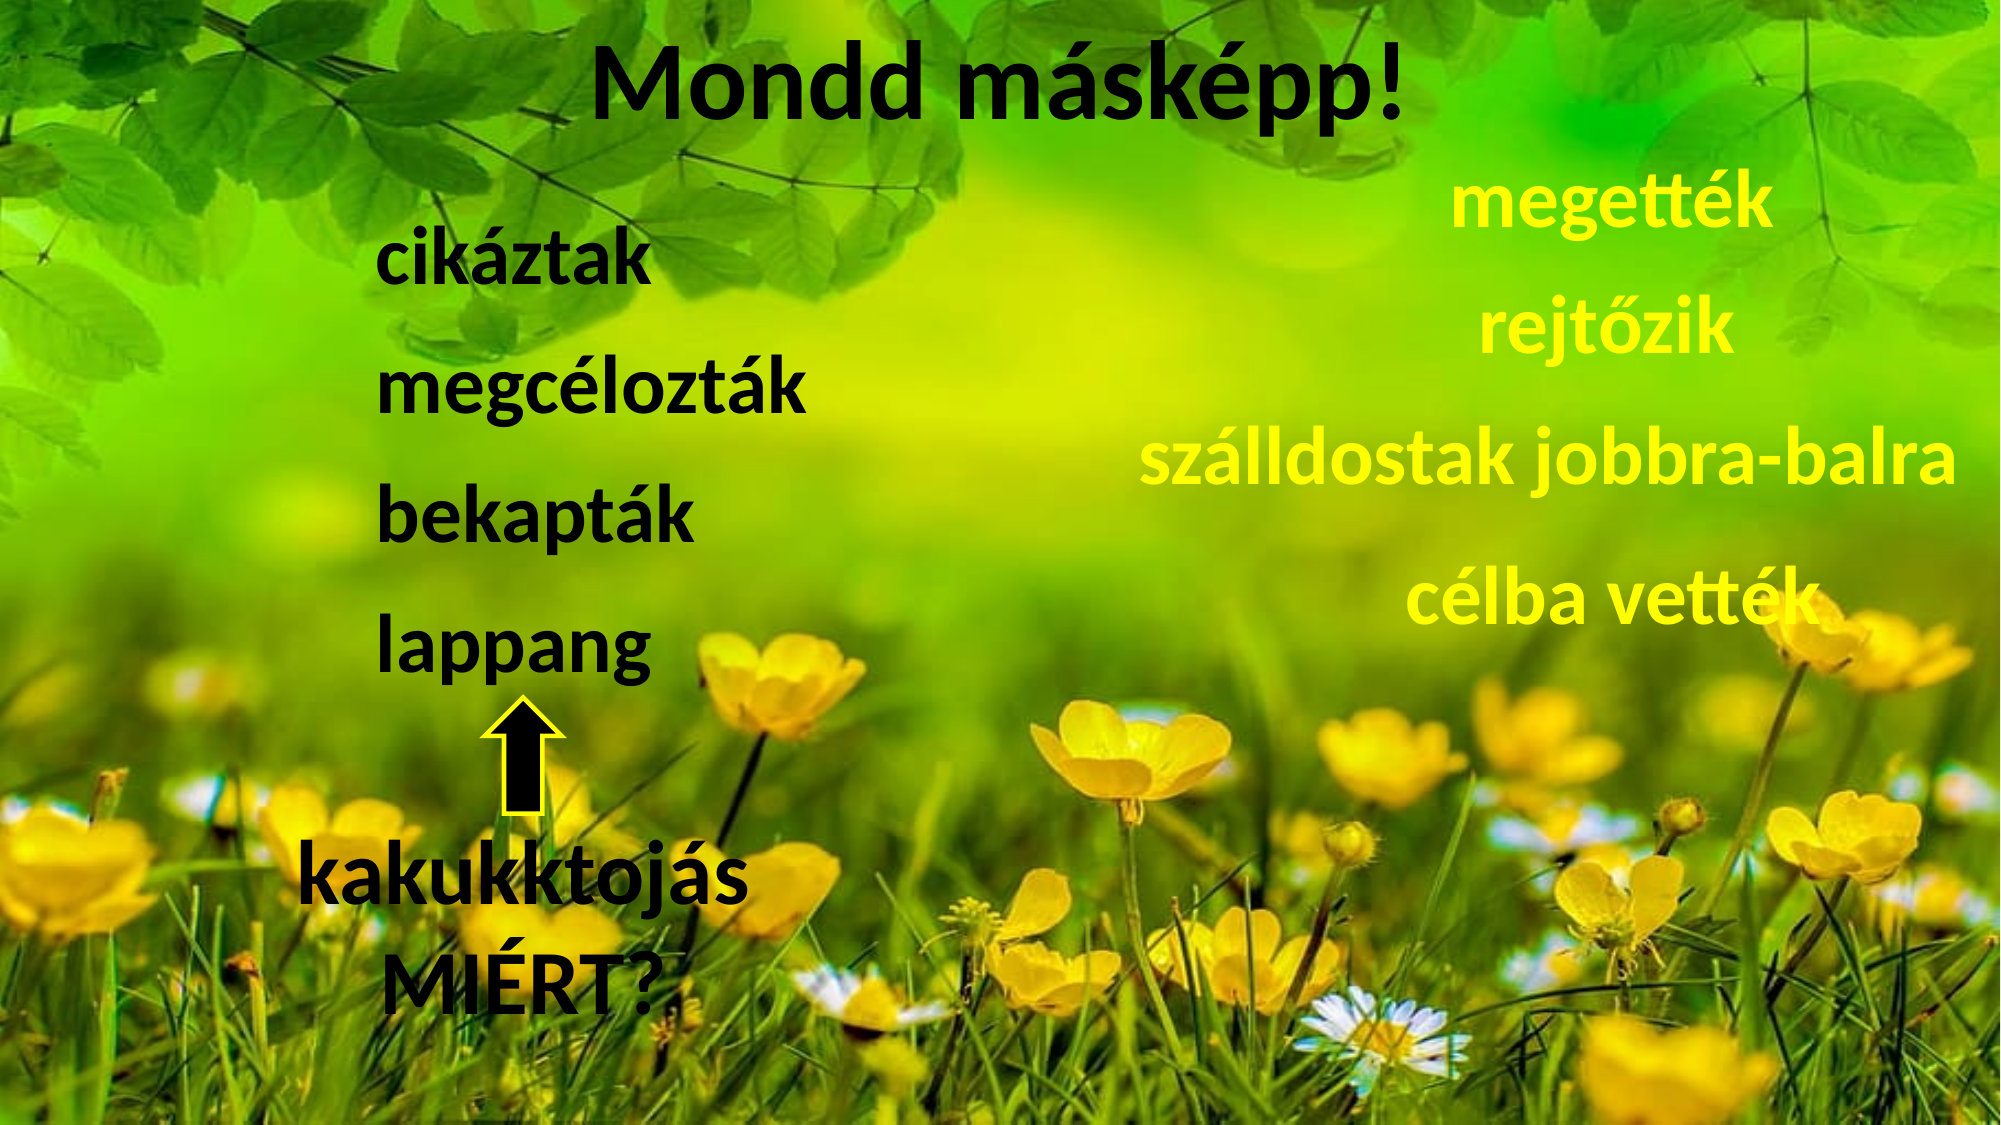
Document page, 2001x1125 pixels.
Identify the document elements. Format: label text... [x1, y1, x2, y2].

text_box [482, 696, 565, 815]
text_box Mondd másképp! [373, 0, 1627, 150]
text_box cikáztak [361, 193, 720, 309]
text_box bekapták [361, 452, 764, 567]
text_box célba vették [1390, 533, 1887, 649]
text_box rejtőzik [1463, 262, 1790, 378]
text_box lappang [361, 581, 716, 697]
text_box megették [1435, 136, 1818, 252]
text_box megcélozták [361, 322, 858, 438]
picture [0, 0, 2001, 1125]
text_box szálldostak jobbra-balra [1123, 393, 1982, 509]
text_box kakukktojás MIÉRT? [180, 805, 866, 1040]
